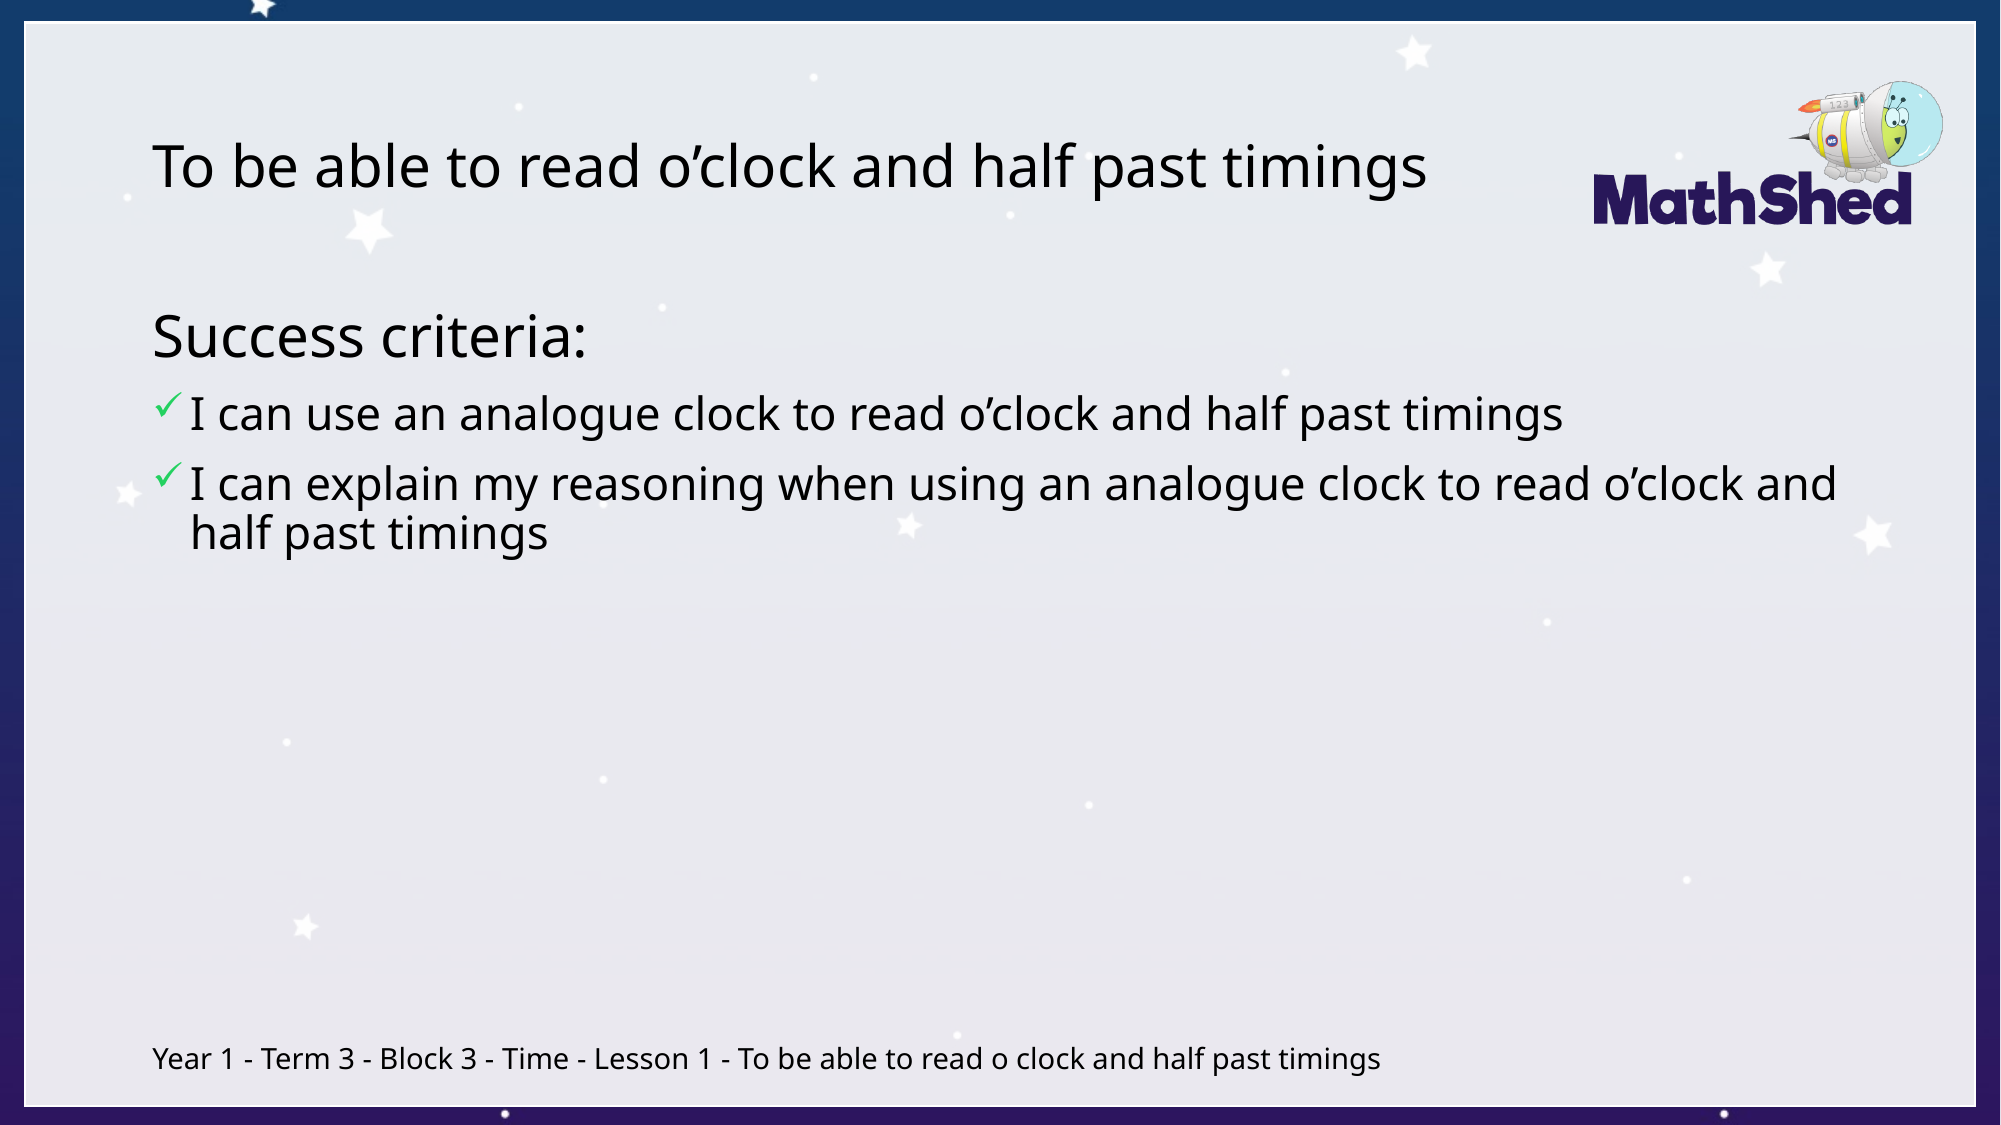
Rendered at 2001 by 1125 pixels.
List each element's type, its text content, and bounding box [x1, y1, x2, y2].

list Success criteria: I can use an analogue clock to read o’clock and half past timings I can explain my reasoning when using an analogue clock to read o’clock and half past timings [137, 299, 1898, 1014]
footer Year 1 - Term 3 - Block 3 - Time - Lesson 1 - To be able to read o clock and half past timings [137, 1033, 2000, 1093]
title To be able to read o’clock and half past timings [137, 59, 1578, 278]
picture [0, 0, 2001, 1125]
